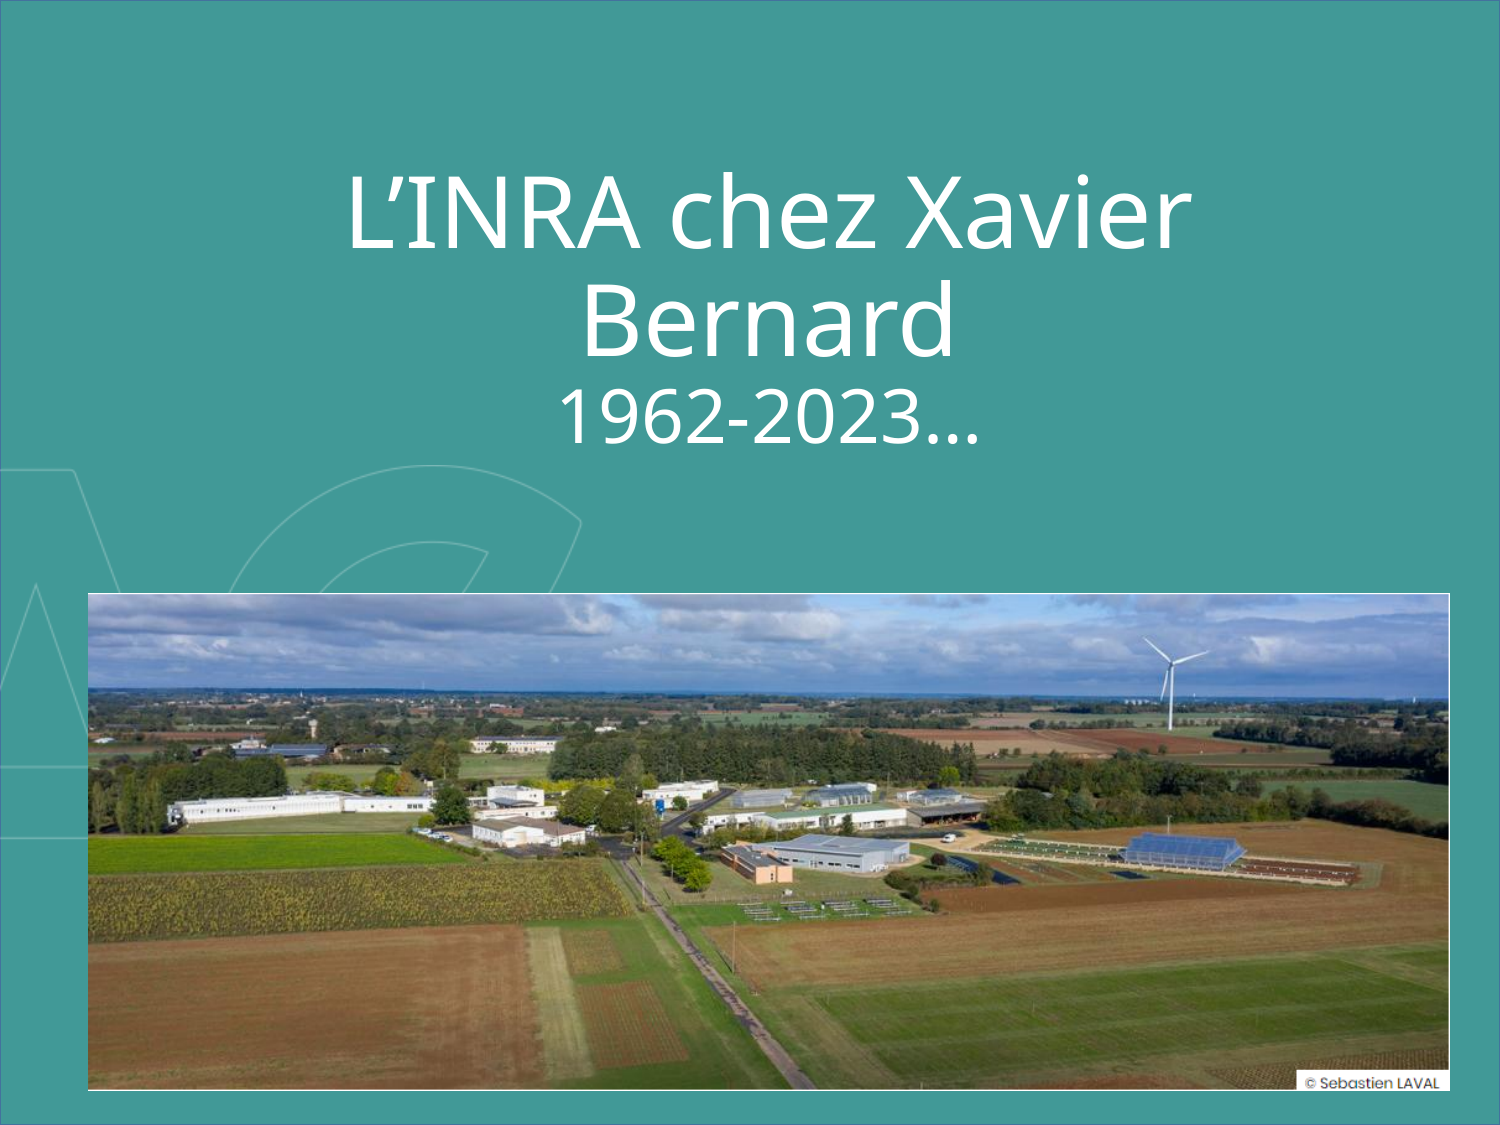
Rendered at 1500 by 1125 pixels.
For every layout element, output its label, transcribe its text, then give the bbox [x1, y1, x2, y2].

text_box [0, 0, 1500, 1125]
picture [0, 465, 1450, 1091]
title L’INRA chez Xavier Bernard 1962-2023… [206, 155, 1332, 329]
